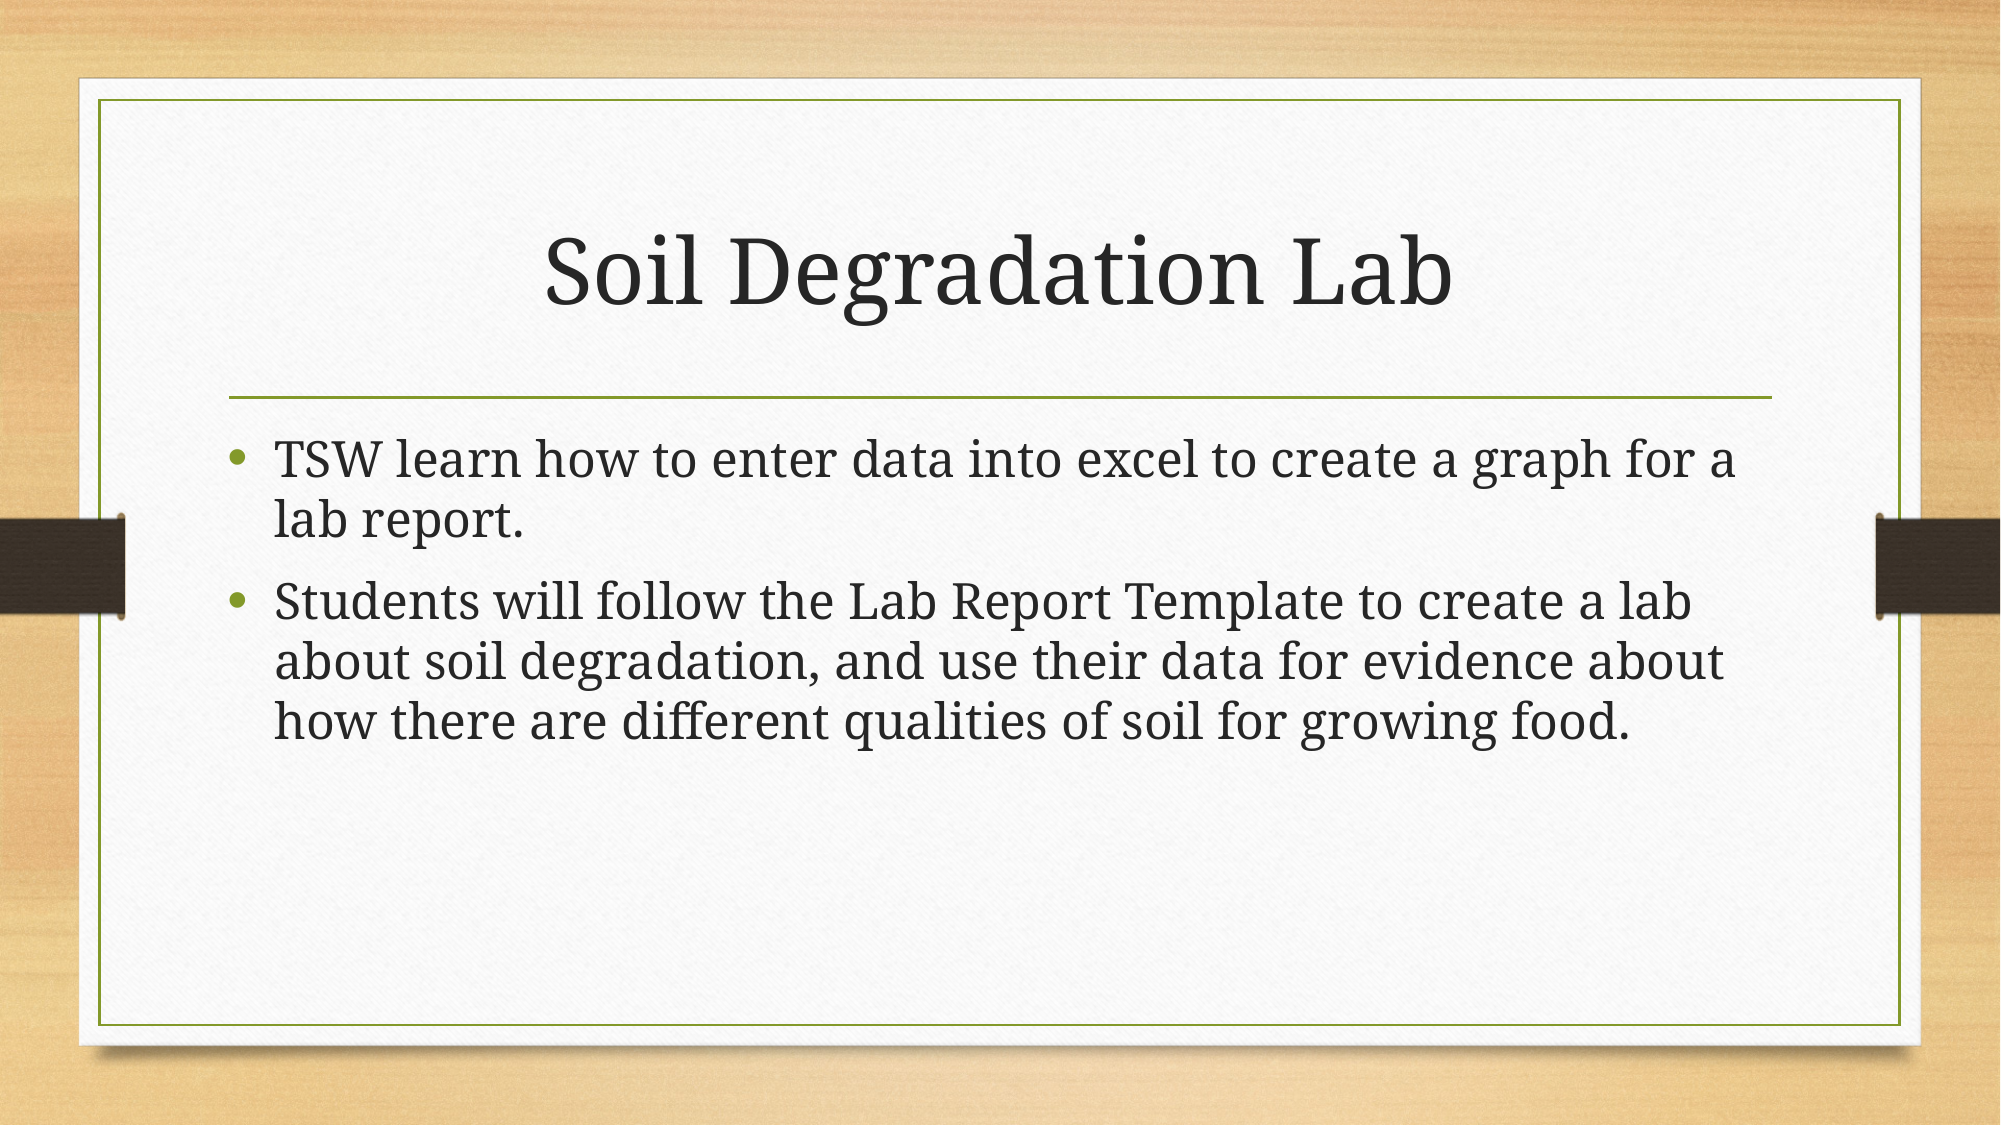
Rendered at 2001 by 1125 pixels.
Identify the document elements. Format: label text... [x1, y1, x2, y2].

title Soil Degradation Lab [212, 161, 1788, 375]
picture [0, 0, 2001, 1125]
list TSW learn how to enter data into excel to create a graph for a lab report. Students will follow the Lab Report Template to create a lab about soil degradation, and use their data for evidence about how there are different qualities of soil for growing food. [212, 419, 1788, 964]
